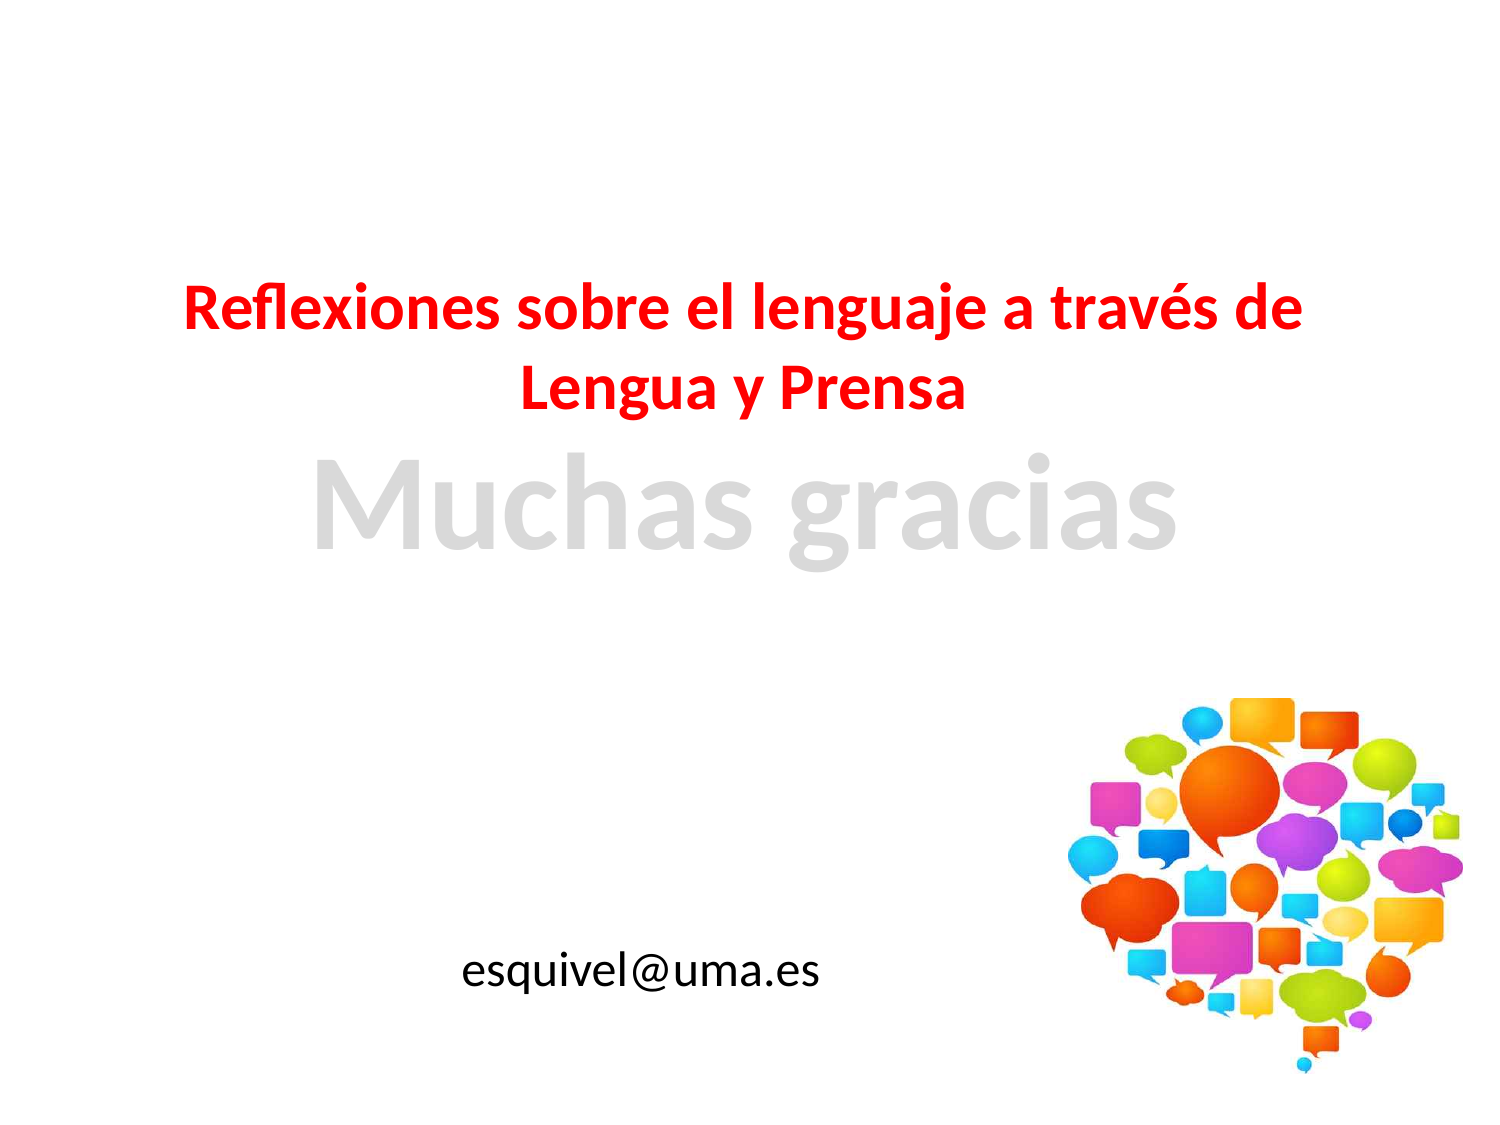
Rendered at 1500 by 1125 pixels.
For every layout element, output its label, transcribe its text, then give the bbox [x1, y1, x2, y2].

picture [1068, 698, 1463, 1074]
text_box Reflexiones sobre el lenguaje a través de Lengua y Prensa [88, 255, 1400, 430]
text_box esquivel@uma.es [0, 928, 1063, 1004]
text_box Muchas gracias [88, 430, 1400, 584]
